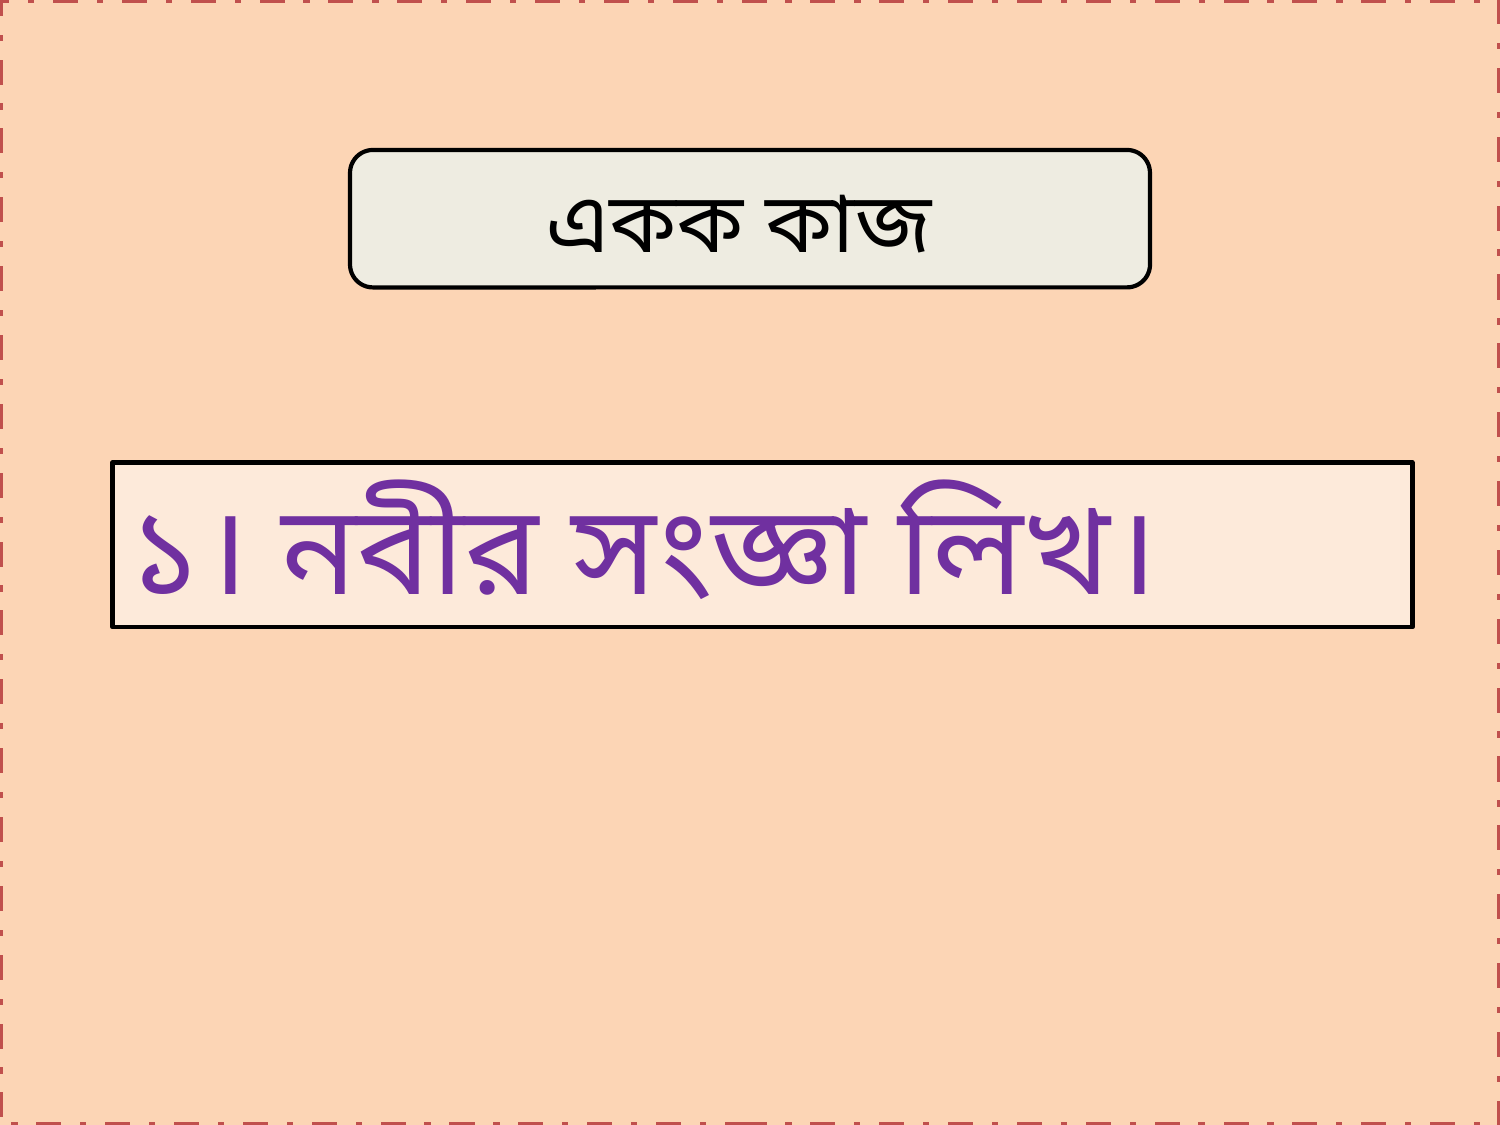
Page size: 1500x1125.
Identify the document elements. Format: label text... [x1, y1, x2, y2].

text_box একক কাজ [347, 147, 1153, 290]
text_box ১। নবীর সংজ্ঞা লিখ। [110, 460, 1415, 629]
text_box [0, 0, 1500, 1125]
